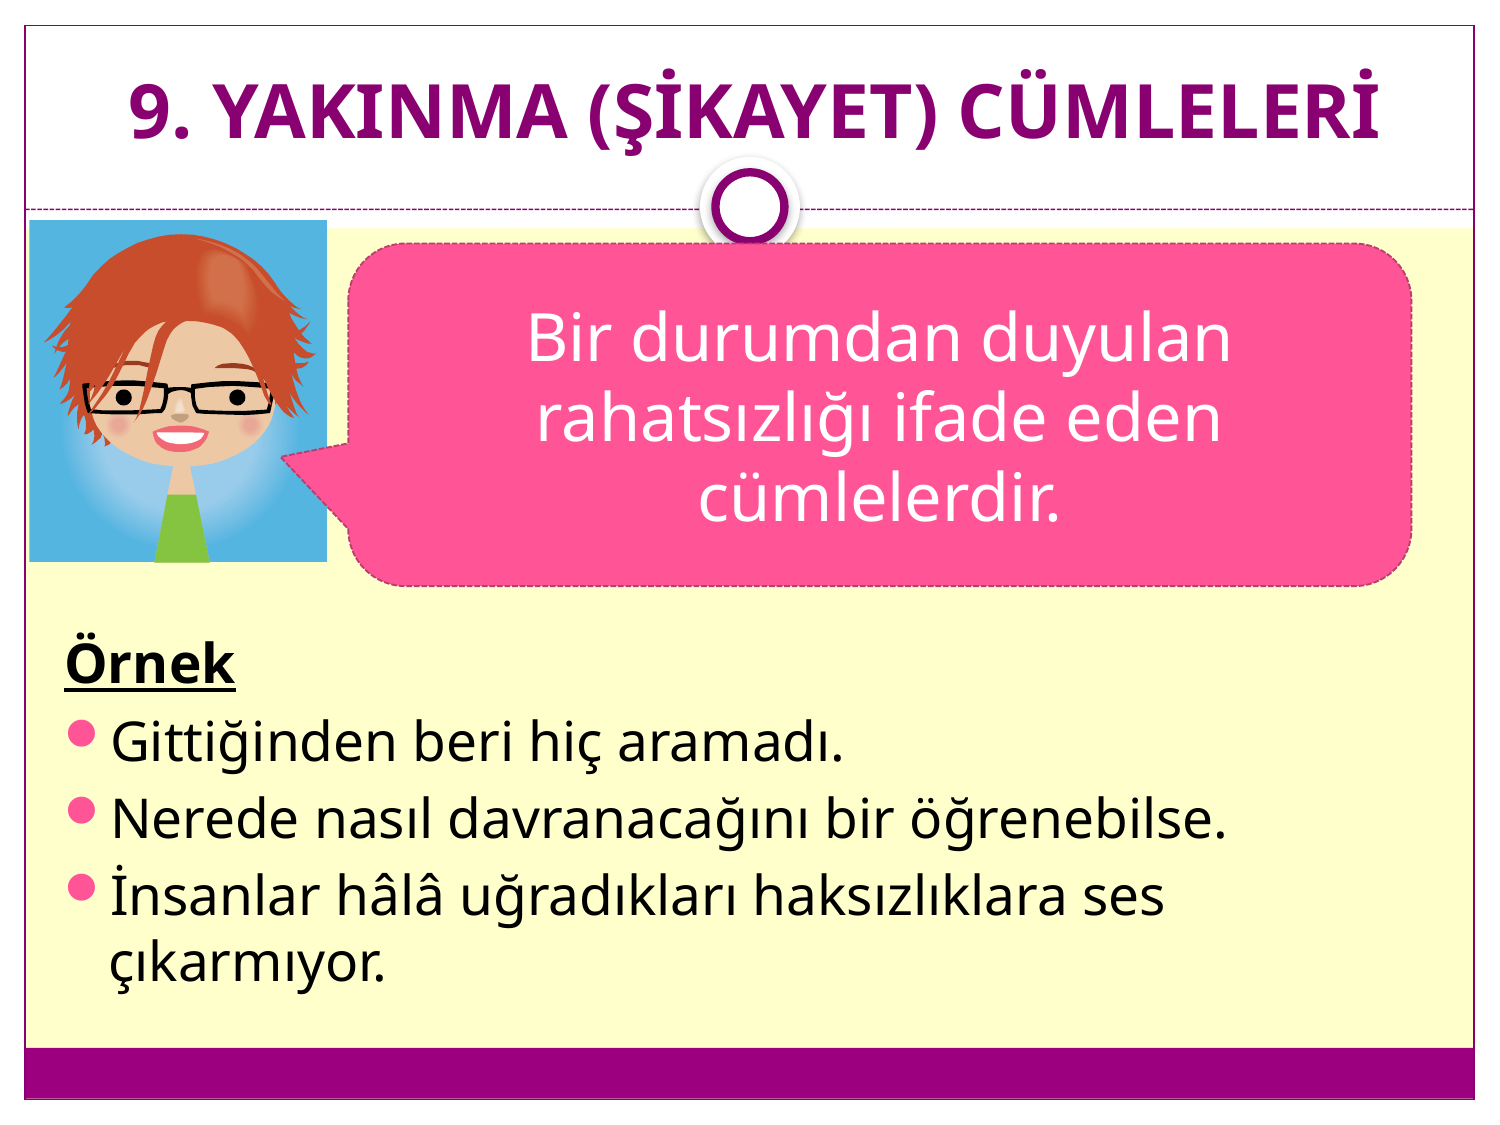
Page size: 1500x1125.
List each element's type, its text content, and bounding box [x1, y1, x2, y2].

text_box Bir durumdan duyulan rahatsızlığı ifade eden cümlelerdir. [280, 242, 1413, 588]
title 9. YAKINMA (ŞİKAYET) CÜMLELERİ [75, 52, 1436, 161]
list Örnek Gittiğinden beri hiç aramadı. Nerede nasıl davranacağını bir öğrenebilse. İnsanlar hâlâ uğradıkları haksızlıklara ses çıkarmıyor. [49, 621, 1445, 1001]
